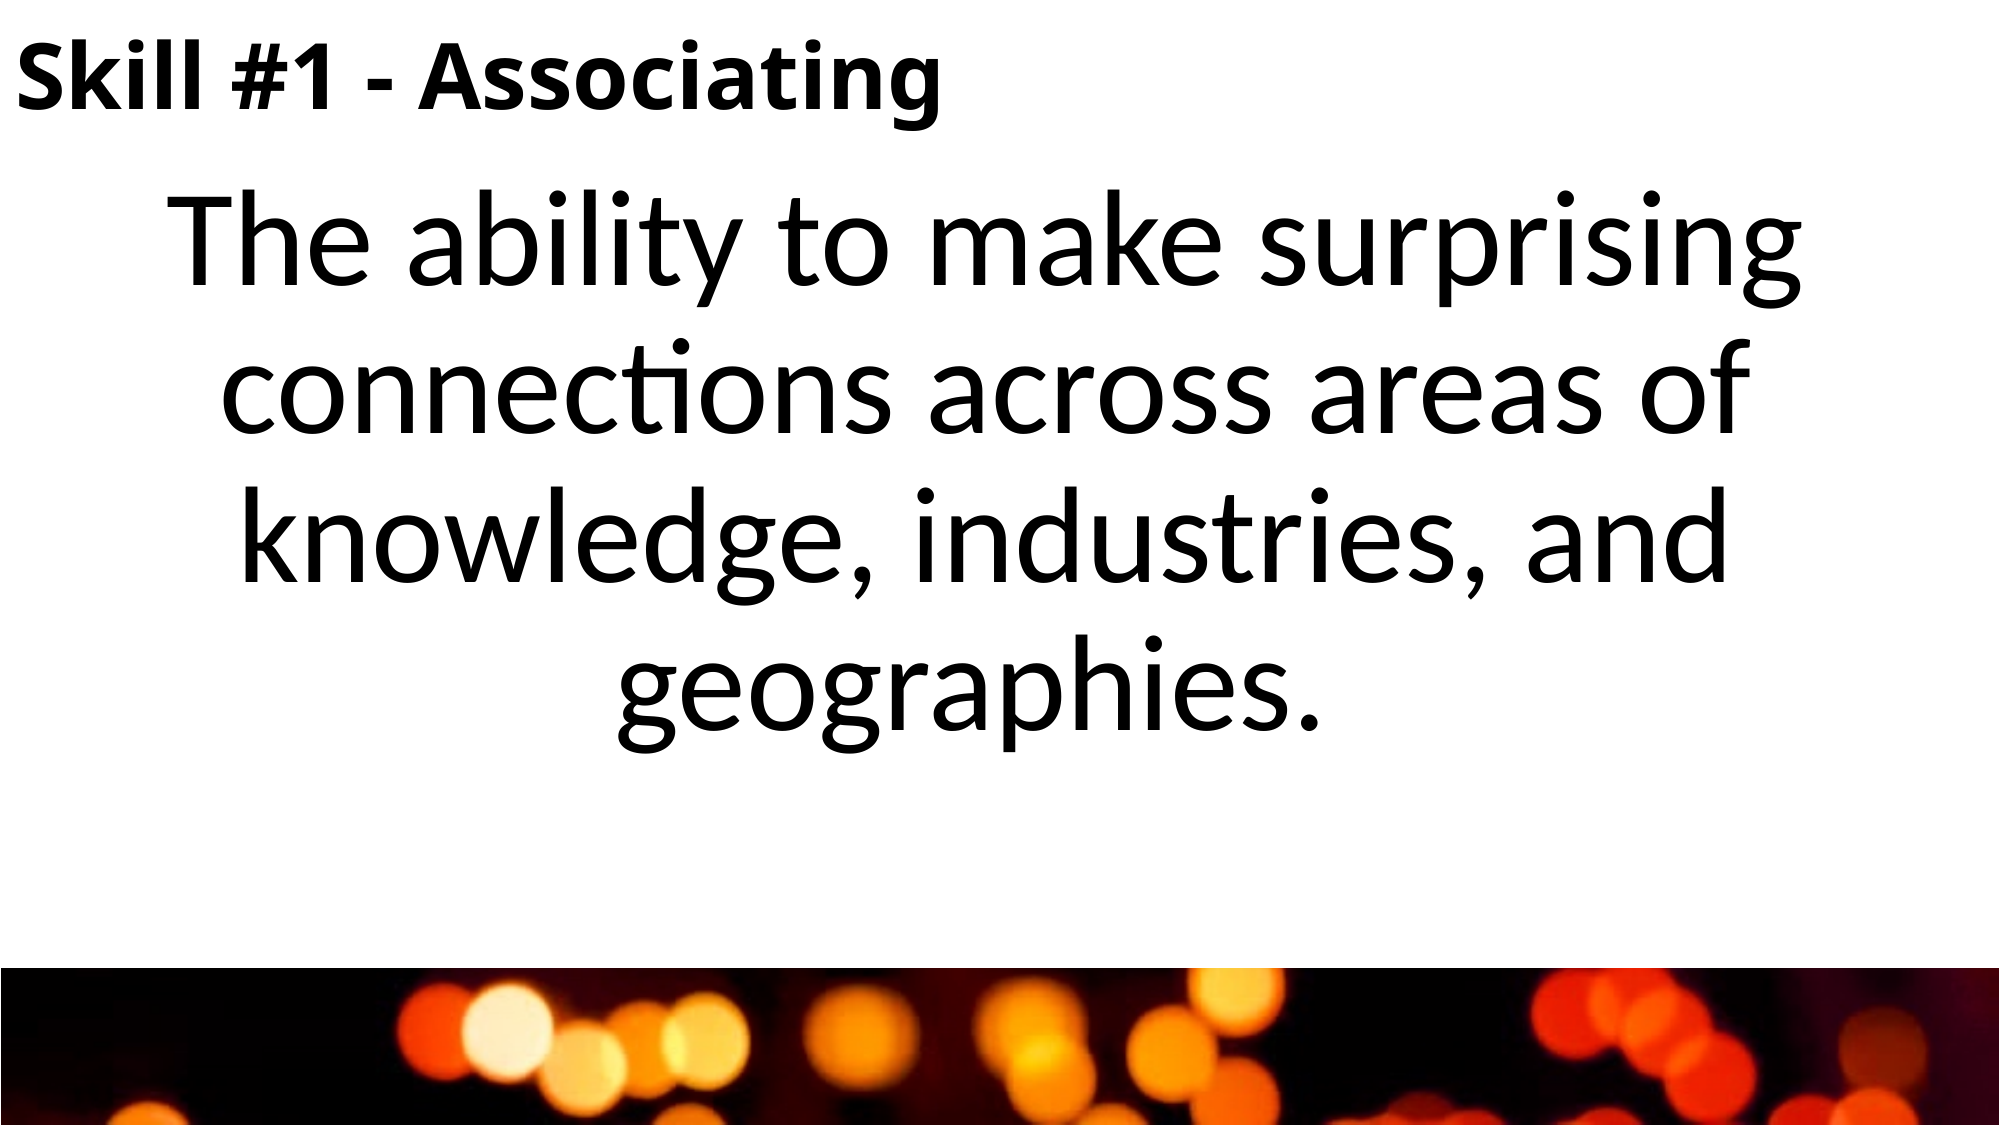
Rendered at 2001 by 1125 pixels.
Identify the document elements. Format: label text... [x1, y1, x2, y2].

title Skill #1 - Associating [0, 0, 2000, 160]
picture [1, 968, 1999, 1125]
list The ability to make surprising connections across areas of knowledge, industries, and geographies. [0, 159, 1973, 814]
